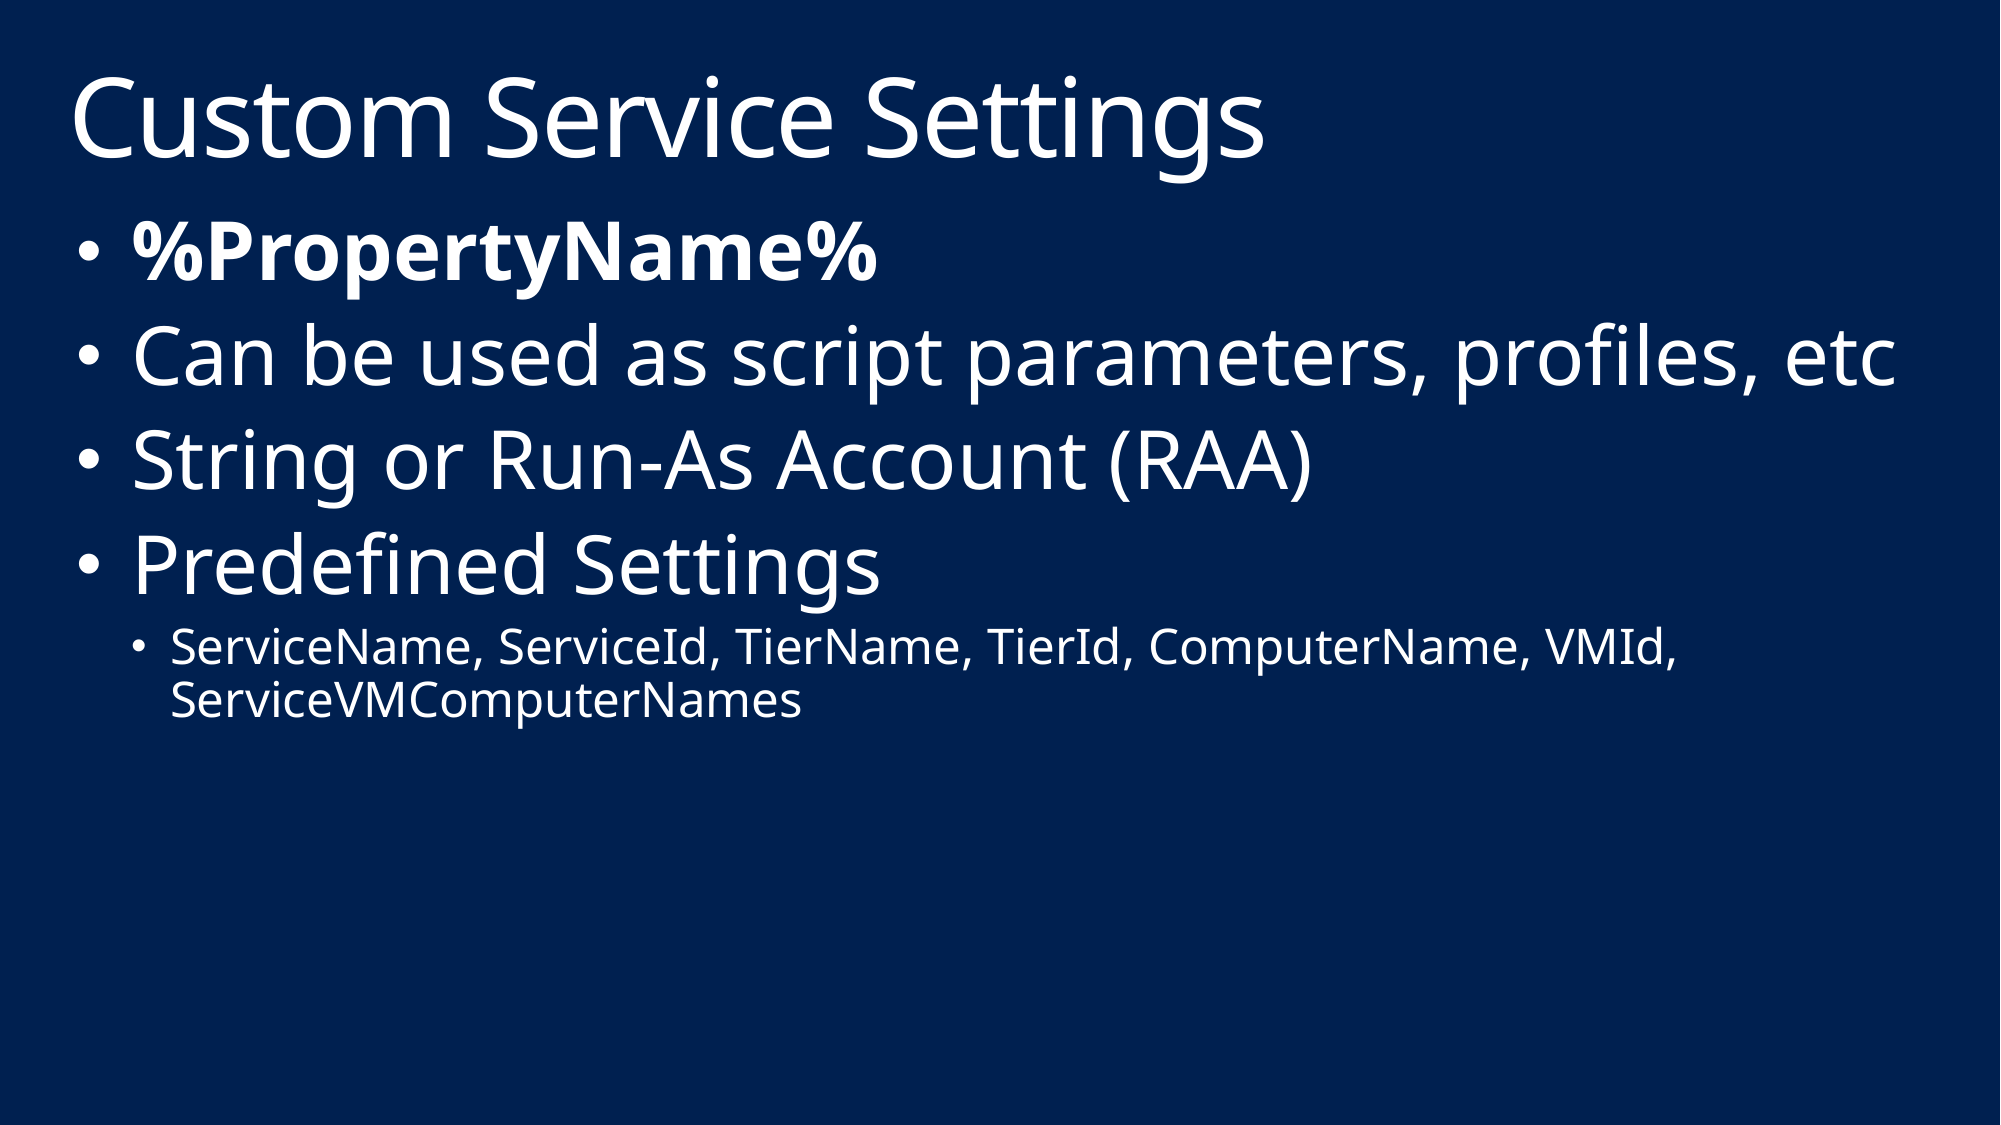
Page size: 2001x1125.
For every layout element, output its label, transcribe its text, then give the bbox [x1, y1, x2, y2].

list %PropertyName% Can be used as script parameters, profiles, etc String or Run-As Account (RAA) Predefined Settings ServiceName, ServiceId, TierName, TierId, ComputerName, VMId, ServiceVMComputerNames [51, 195, 1964, 761]
title Custom Service Settings [44, 47, 1957, 196]
